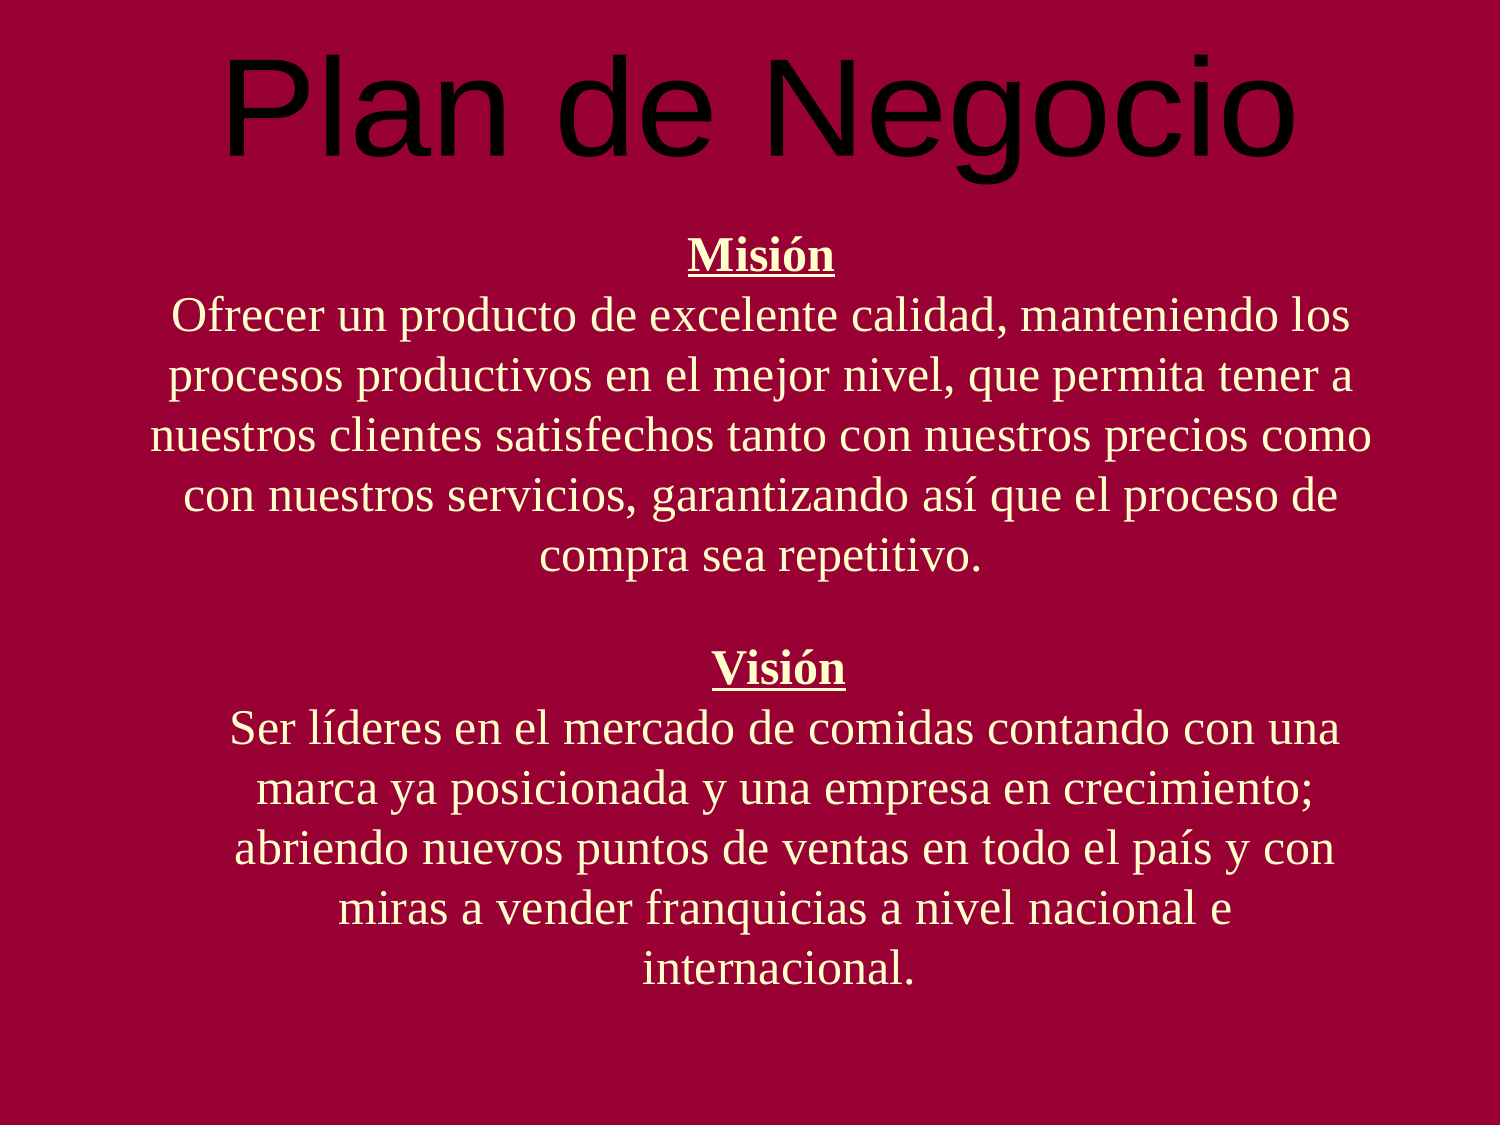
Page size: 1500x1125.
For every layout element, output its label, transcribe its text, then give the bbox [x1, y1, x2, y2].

text_box Misión Ofrecer un producto de excelente calidad, manteniendo los procesos productivos en el mejor nivel, que permita tener a nuestros clientes satisfechos tanto con nuestros precios como con nuestros servicios, garantizando así que el proceso de compra sea repetitivo. [100, 213, 1424, 589]
text_box Visión Ser líderes en el mercado de comidas contando con una marca ya posicionada y una empresa en crecimiento; abriendo nuevos puntos de ventas en todo el país y con miras a vender franquicias a nivel nacional e internacional. [194, 627, 1376, 1003]
